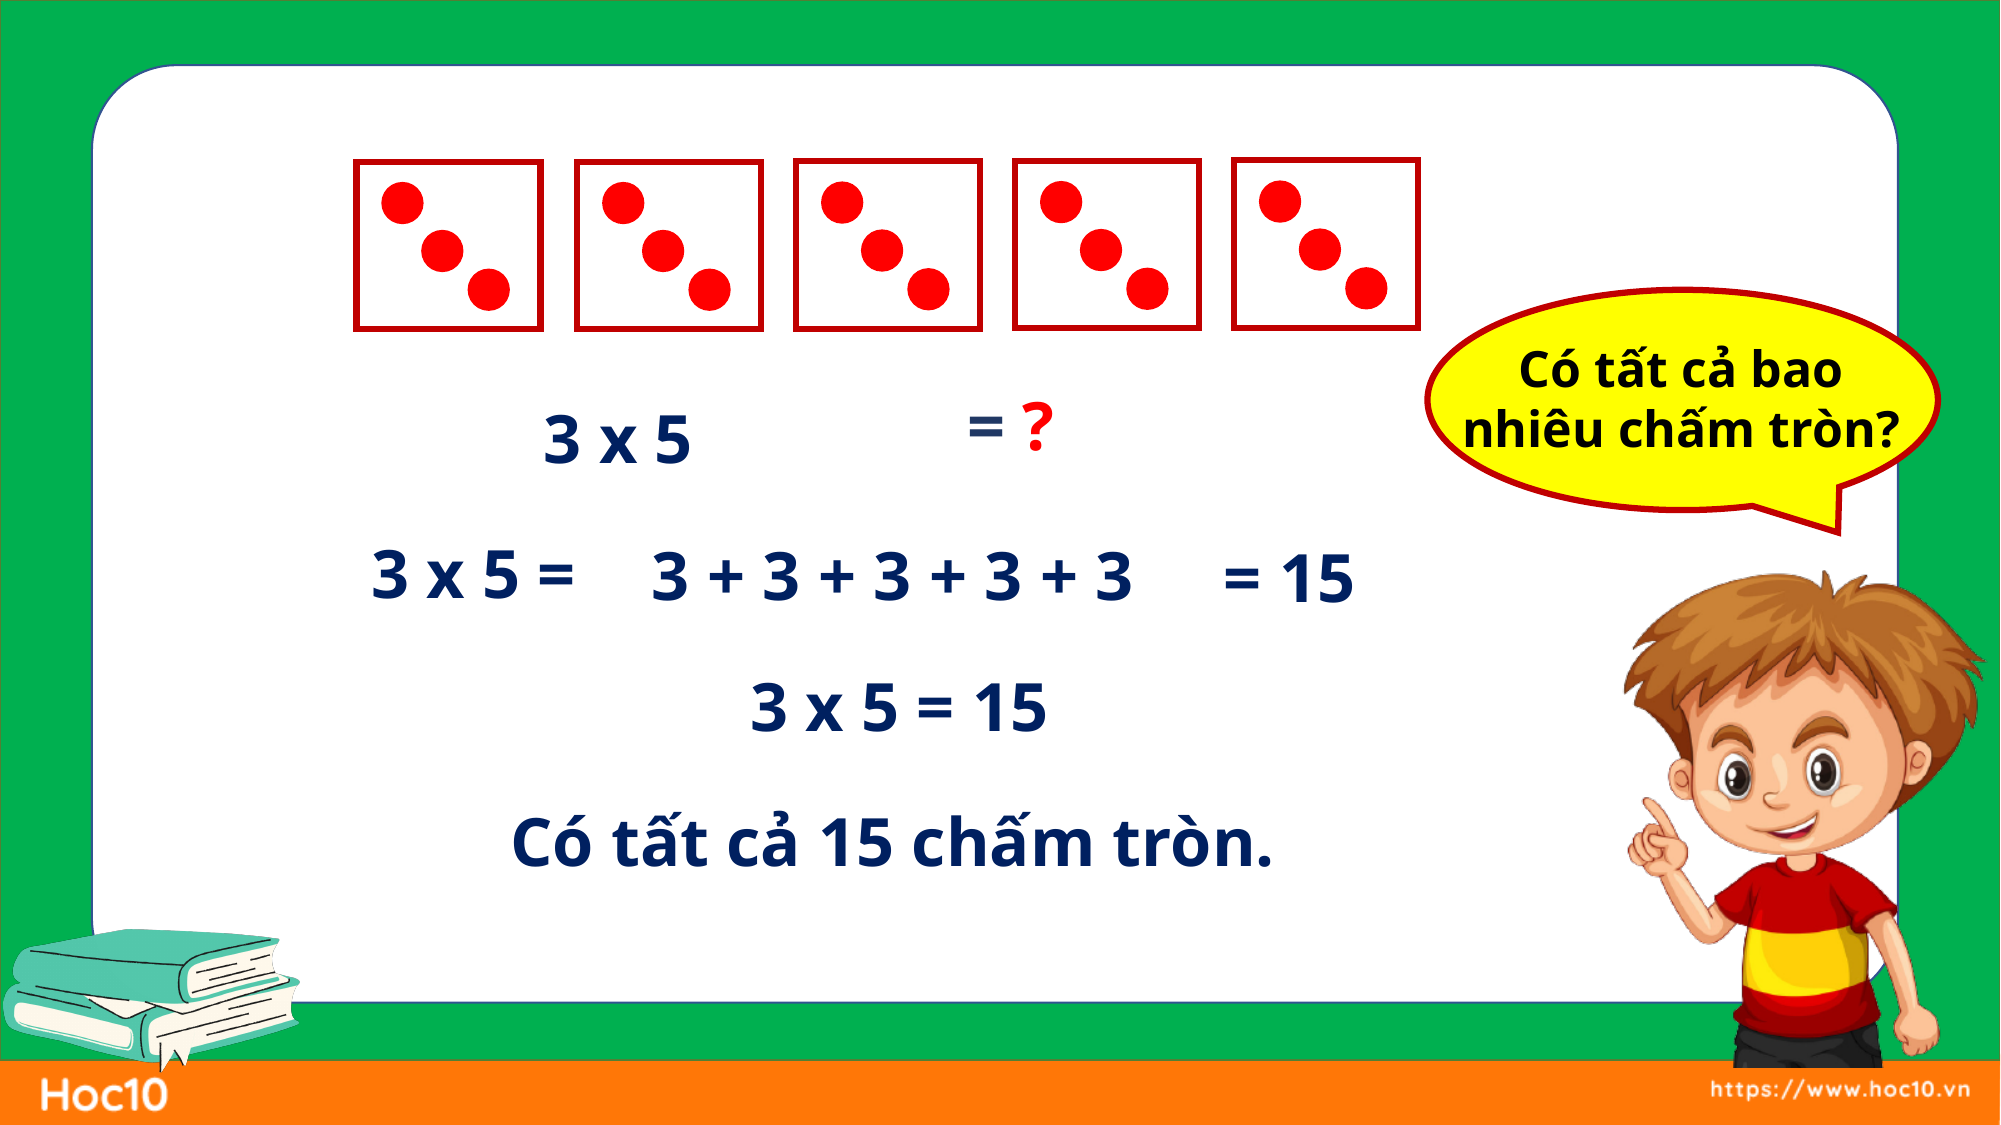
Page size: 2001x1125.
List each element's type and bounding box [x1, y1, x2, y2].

text_box [0, 0, 2000, 1060]
text_box [1234, 160, 1419, 328]
text_box [577, 161, 762, 330]
text_box [356, 161, 541, 330]
text_box [796, 161, 981, 329]
text_box [1427, 289, 1938, 511]
text_box [1015, 160, 1200, 329]
picture [0, 0, 2001, 1125]
